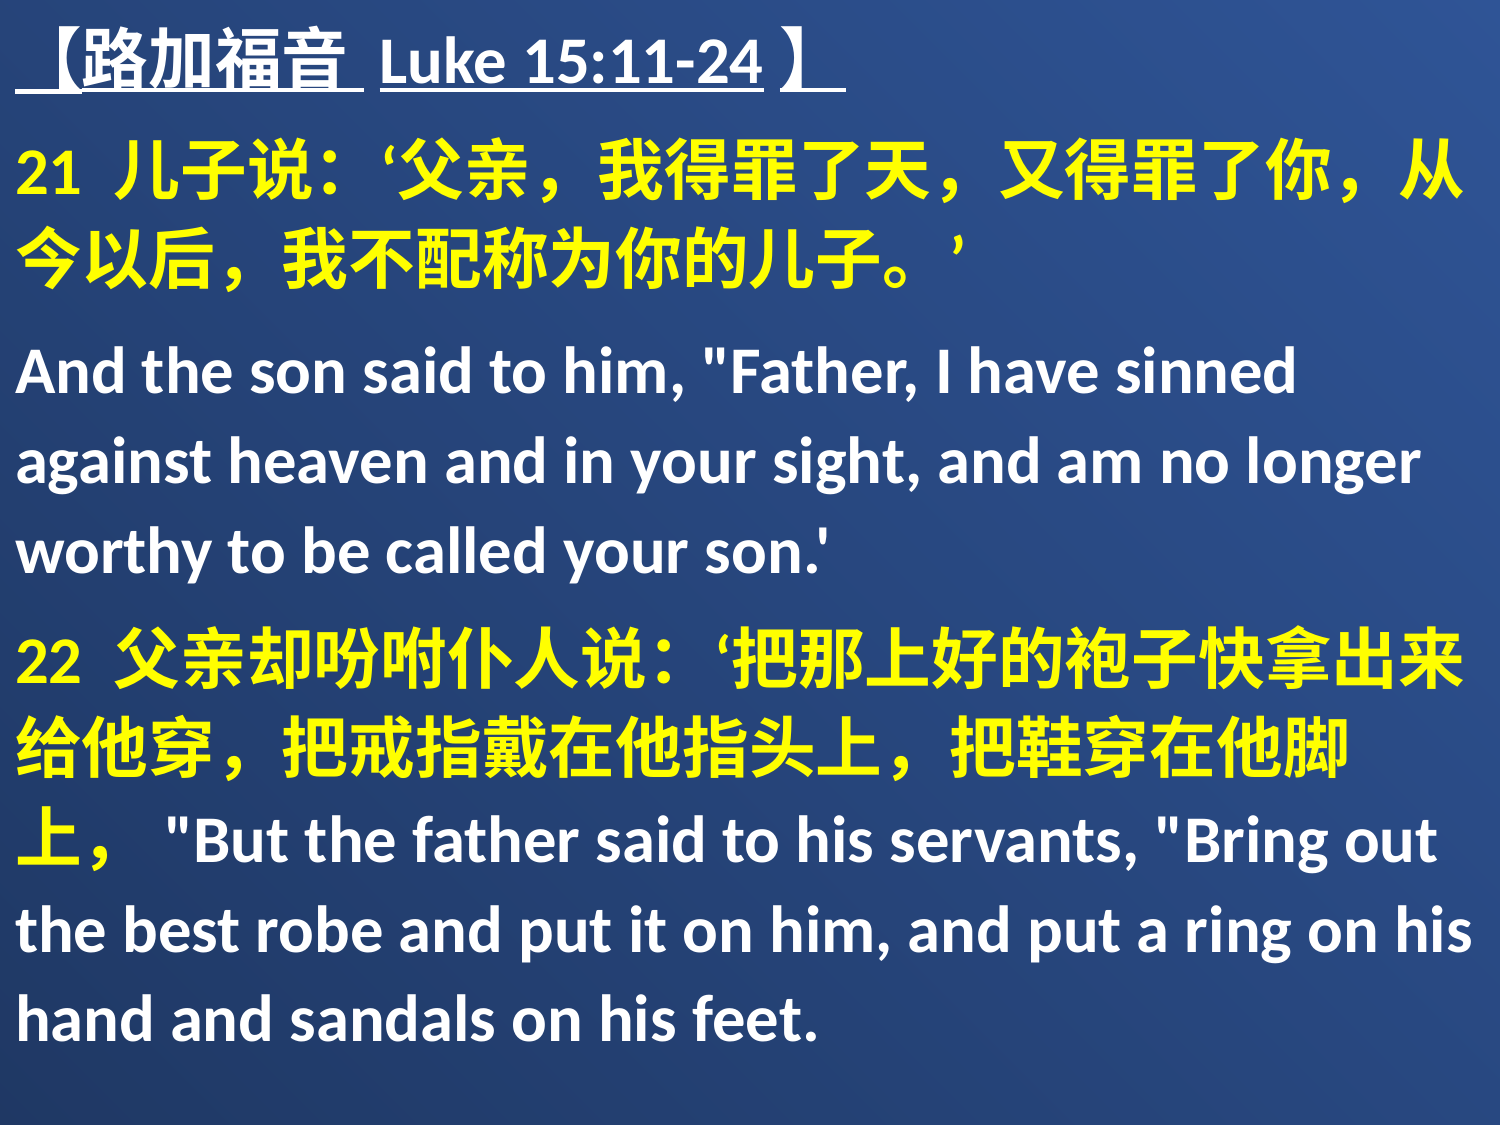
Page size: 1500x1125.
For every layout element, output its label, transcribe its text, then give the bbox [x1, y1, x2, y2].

subtitle 【路加福音 Luke 15:11-24】 21 儿子说：‘父亲，我得罪了天，又得罪了你，从今以后，我不配称为你的儿子。’ And the son said to him, "Father, I have sinned against heaven and in your sight, and am no longer worthy to be called your son.' 22 父亲却吩咐仆人说：‘把那上好的袍子快拿出来给他穿，把戒指戴在他指头上，把鞋穿在他脚上，"But the father said to his servants, "Bring out the best robe and put it on him, and put a ring on his hand and sandals on his feet. [0, 0, 1500, 1125]
